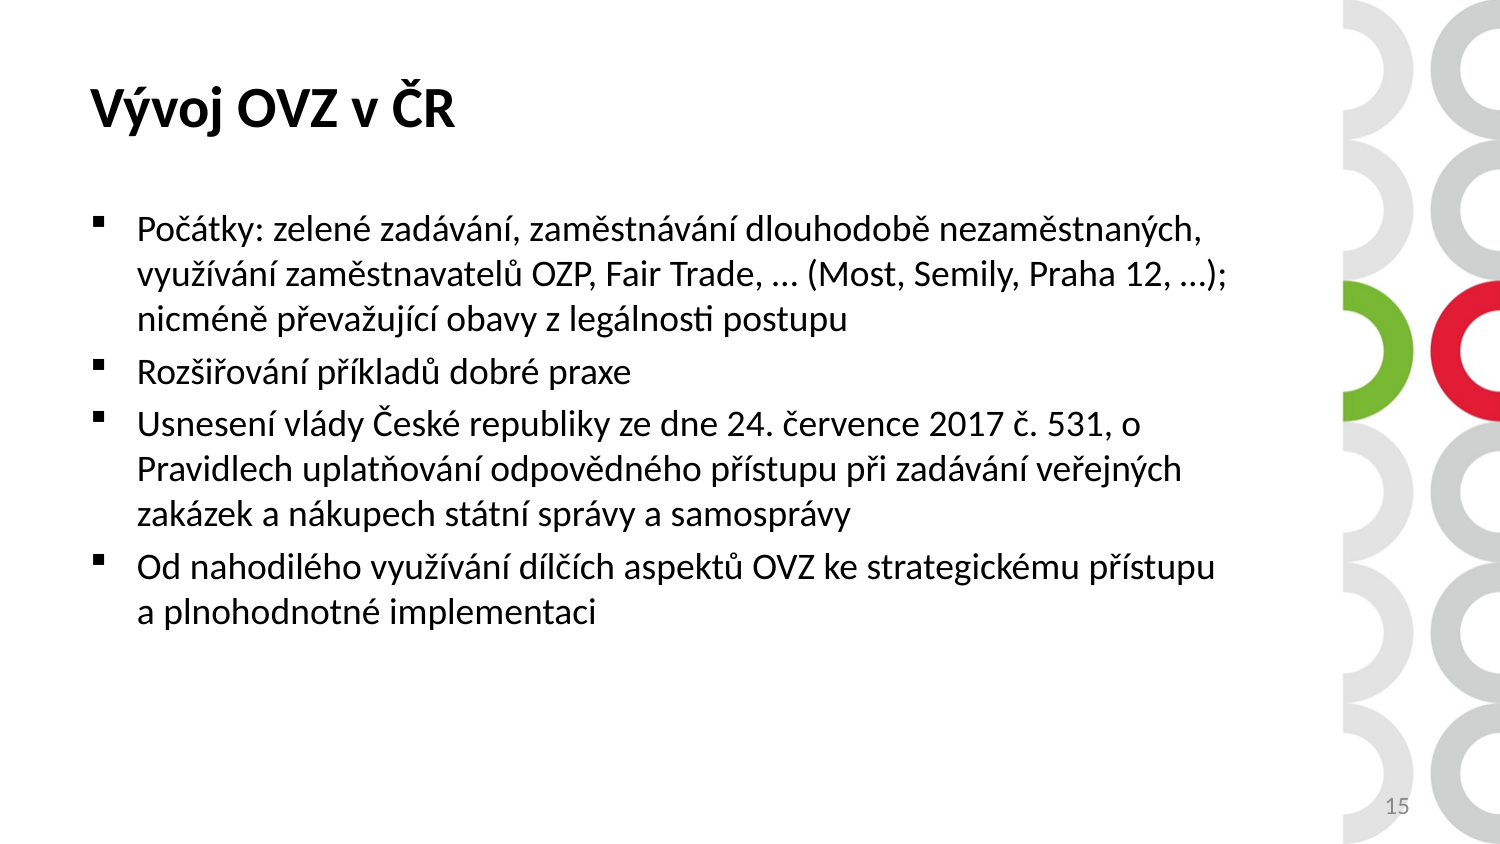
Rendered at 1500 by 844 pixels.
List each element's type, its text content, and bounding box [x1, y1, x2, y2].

list Počátky: zelené zadávání, zaměstnávání dlouhodobě nezaměstnaných, využívání zaměstnavatelů OZP, Fair Trade, … (Most, Semily, Praha 12, …); nicméně převažující obavy z legálnosti postupu Rozšiřování příkladů dobré praxe Usnesení vlády České republiky ze dne 24. července 2017 č. 531, o Pravidlech uplatňování odpovědného přístupu při zadávání veřejných zakázek a nákupech státní správy a samosprávy Od nahodilého využívání dílčích aspektů OVZ ke strategickému přístupu a plnohodnotné implementaci [75, 196, 1258, 754]
slide_number 15 [1074, 782, 1425, 827]
title Vývoj OVZ v ČR [75, 33, 1211, 175]
picture [0, 0, 1500, 844]
